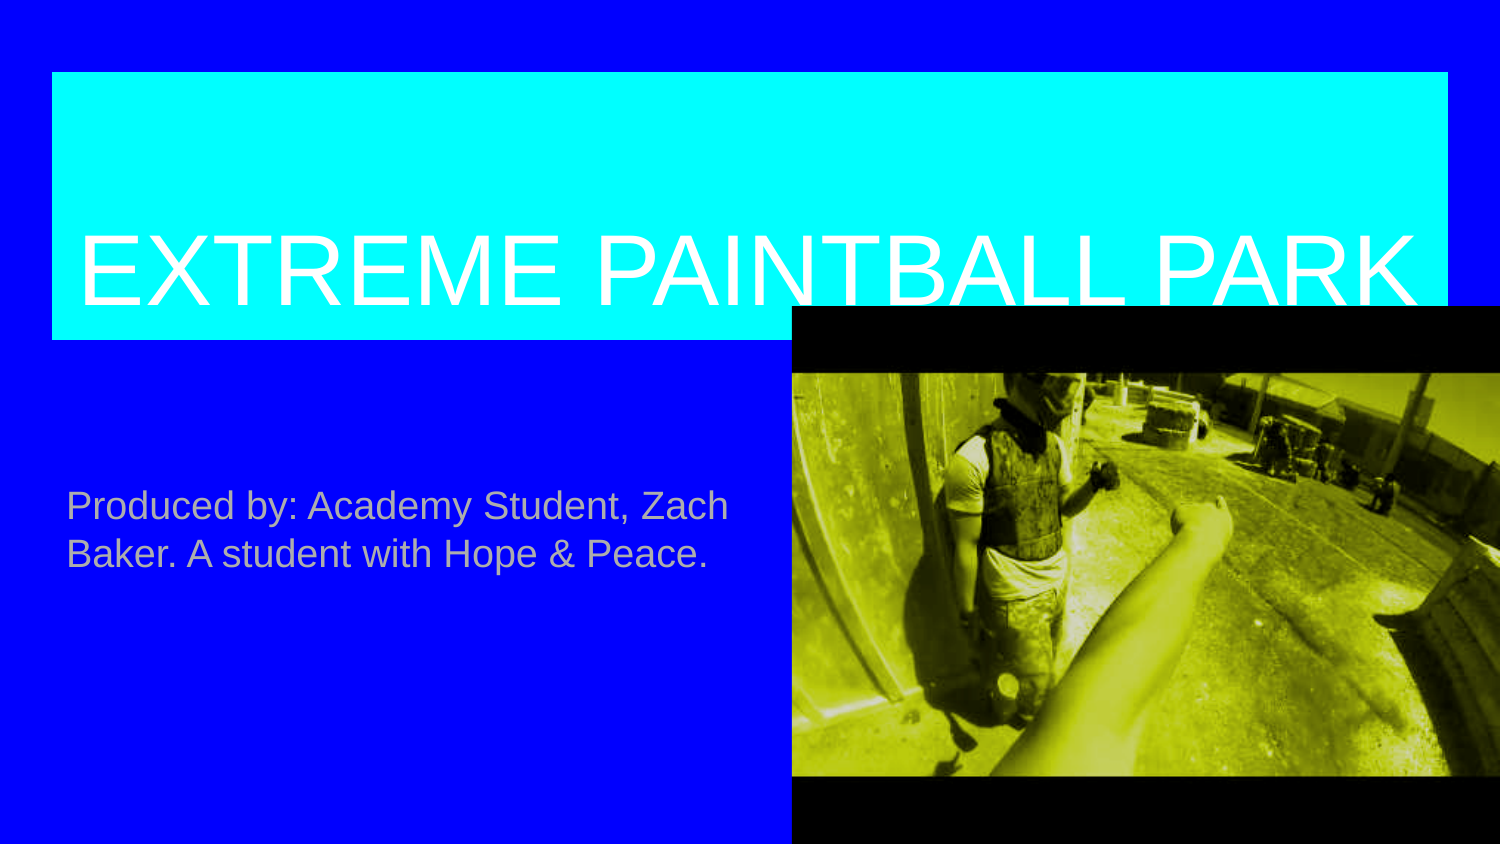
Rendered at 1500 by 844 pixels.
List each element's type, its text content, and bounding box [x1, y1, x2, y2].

subtitle Produced by: Academy Student, Zach Baker. A student with Hope & Peace. [50, 464, 754, 596]
title EXTREME PAINTBALL PARK [50, 71, 1450, 341]
text_box [791, 306, 1500, 844]
